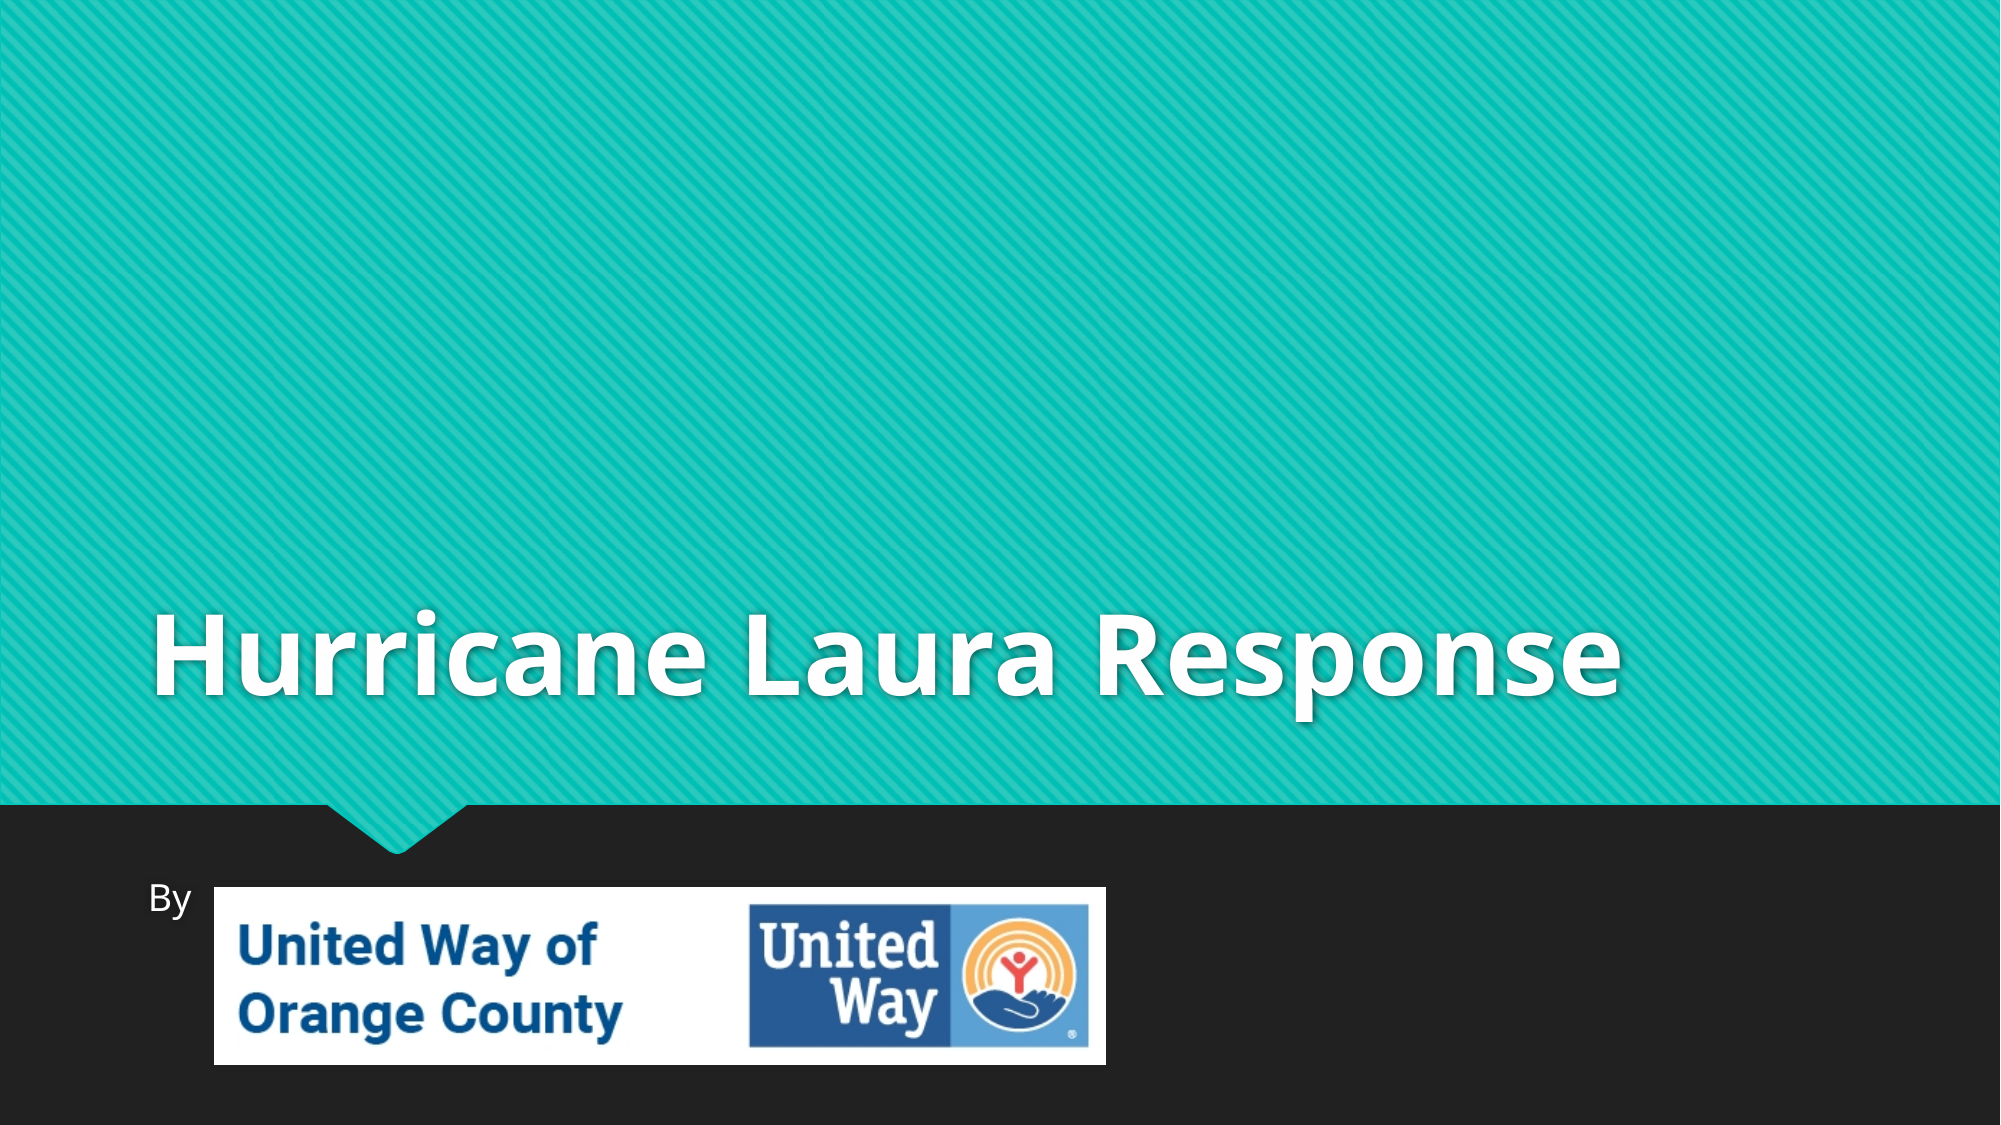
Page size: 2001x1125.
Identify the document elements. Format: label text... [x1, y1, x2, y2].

picture [214, 886, 1106, 1065]
title Hurricane Laura Response [132, 237, 1868, 726]
subtitle By [132, 866, 1868, 938]
